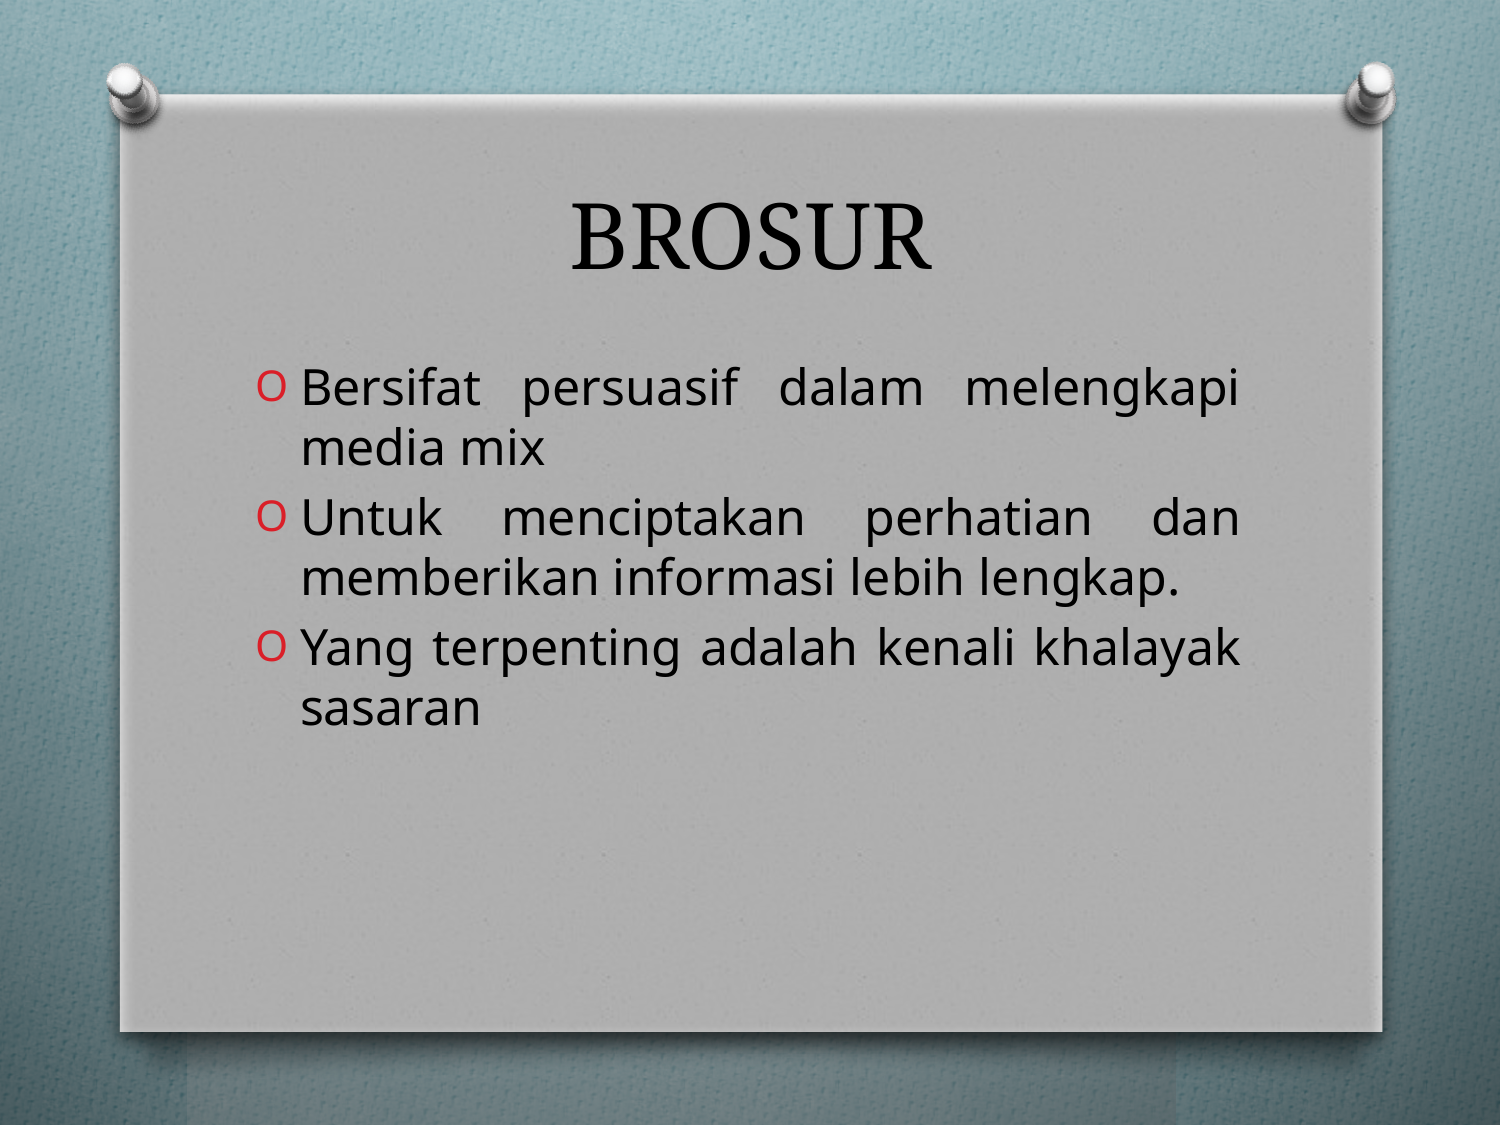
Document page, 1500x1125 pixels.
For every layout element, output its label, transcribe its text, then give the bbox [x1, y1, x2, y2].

picture [1317, 35, 1439, 156]
picture [75, 29, 198, 153]
list Bersifat persuasif dalam melengkapi media mix Untuk menciptakan perhatian dan memberikan informasi lebih lengkap. Yang terpenting adalah kenali khalayak sasaran [240, 347, 1257, 939]
title BROSUR [179, 134, 1323, 332]
